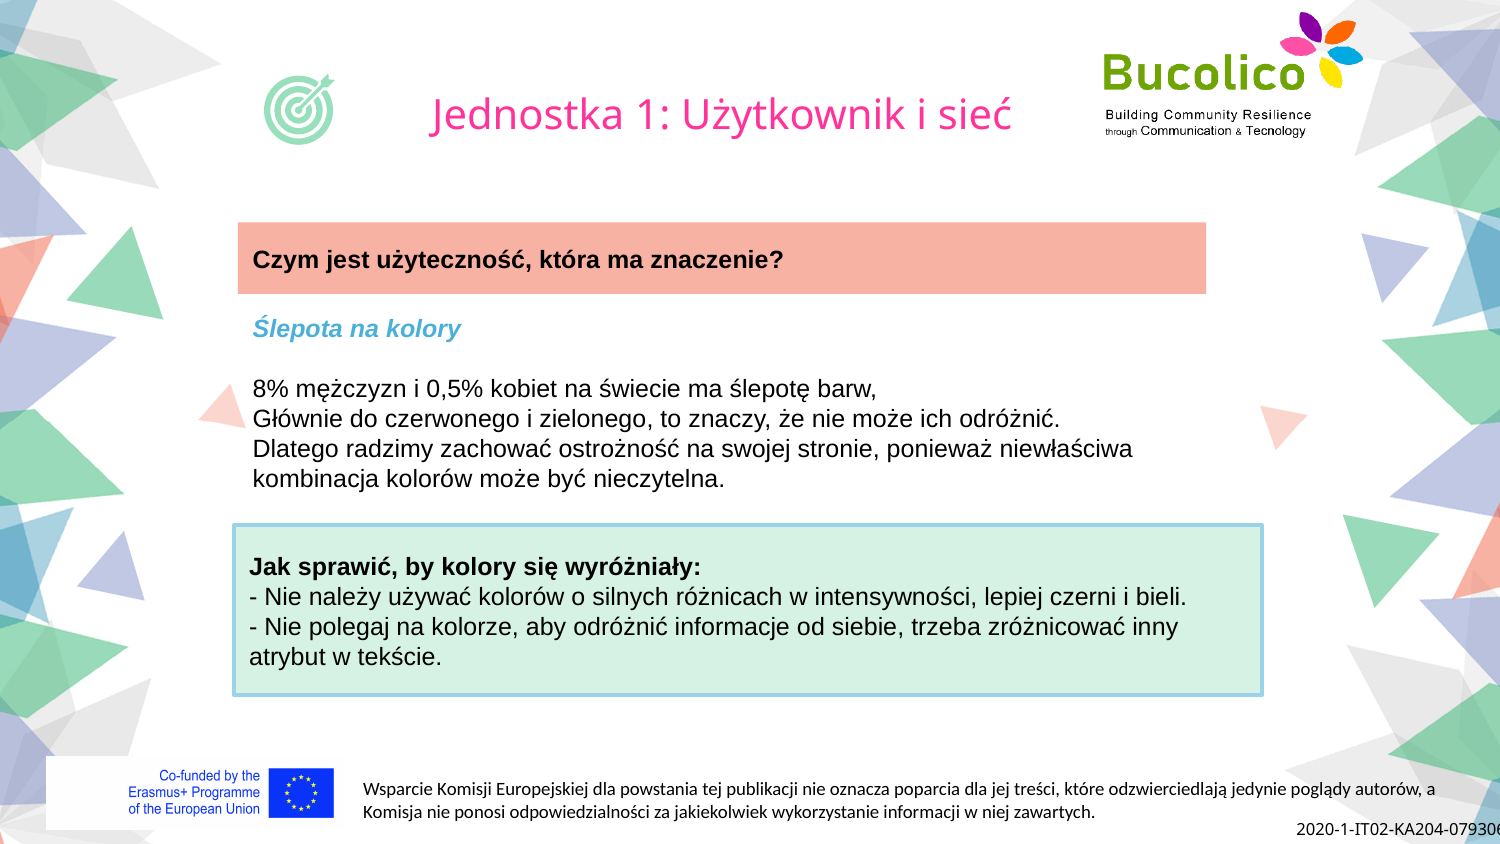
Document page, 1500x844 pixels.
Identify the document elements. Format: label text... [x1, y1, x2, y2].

picture [0, 0, 1500, 844]
text_box Ślepota na kolory 8% mężczyzn i 0,5% kobiet na świecie ma ślepotę barw, Głównie do czerwonego i zielonego, to znaczy, że nie może ich odróżnić. Dlatego radzimy zachować ostrożność na swojej stronie, ponieważ niewłaściwa kombinacja kolorów może być nieczytelna. [237, 305, 1282, 500]
text_box Jak sprawić, by kolory się wyróżniały: - Nie należy używać kolorów o silnych różnicach w intensywności, lepiej czerni i bieli. - Nie polegaj na kolorze, aby odróżnić informacje od siebie, trzeba zróżnicować inny atrybut w tekście. [232, 523, 1264, 697]
text_box [261, 68, 340, 147]
text_box Czym jest użyteczność, która ma znaczenie? [236, 220, 1208, 296]
text_box Wsparcie Komisji Europejskiej dla powstania tej publikacji nie oznacza poparcia dla jej treści, które odzwierciedlają jedynie poglądy autorów, a Komisja nie ponosi odpowiedzialności za jakiekolwiek wykorzystanie informacji w niej zawartych. [348, 769, 1486, 830]
list Jednostka 1: Użytkownik i sieć [410, 65, 1034, 161]
